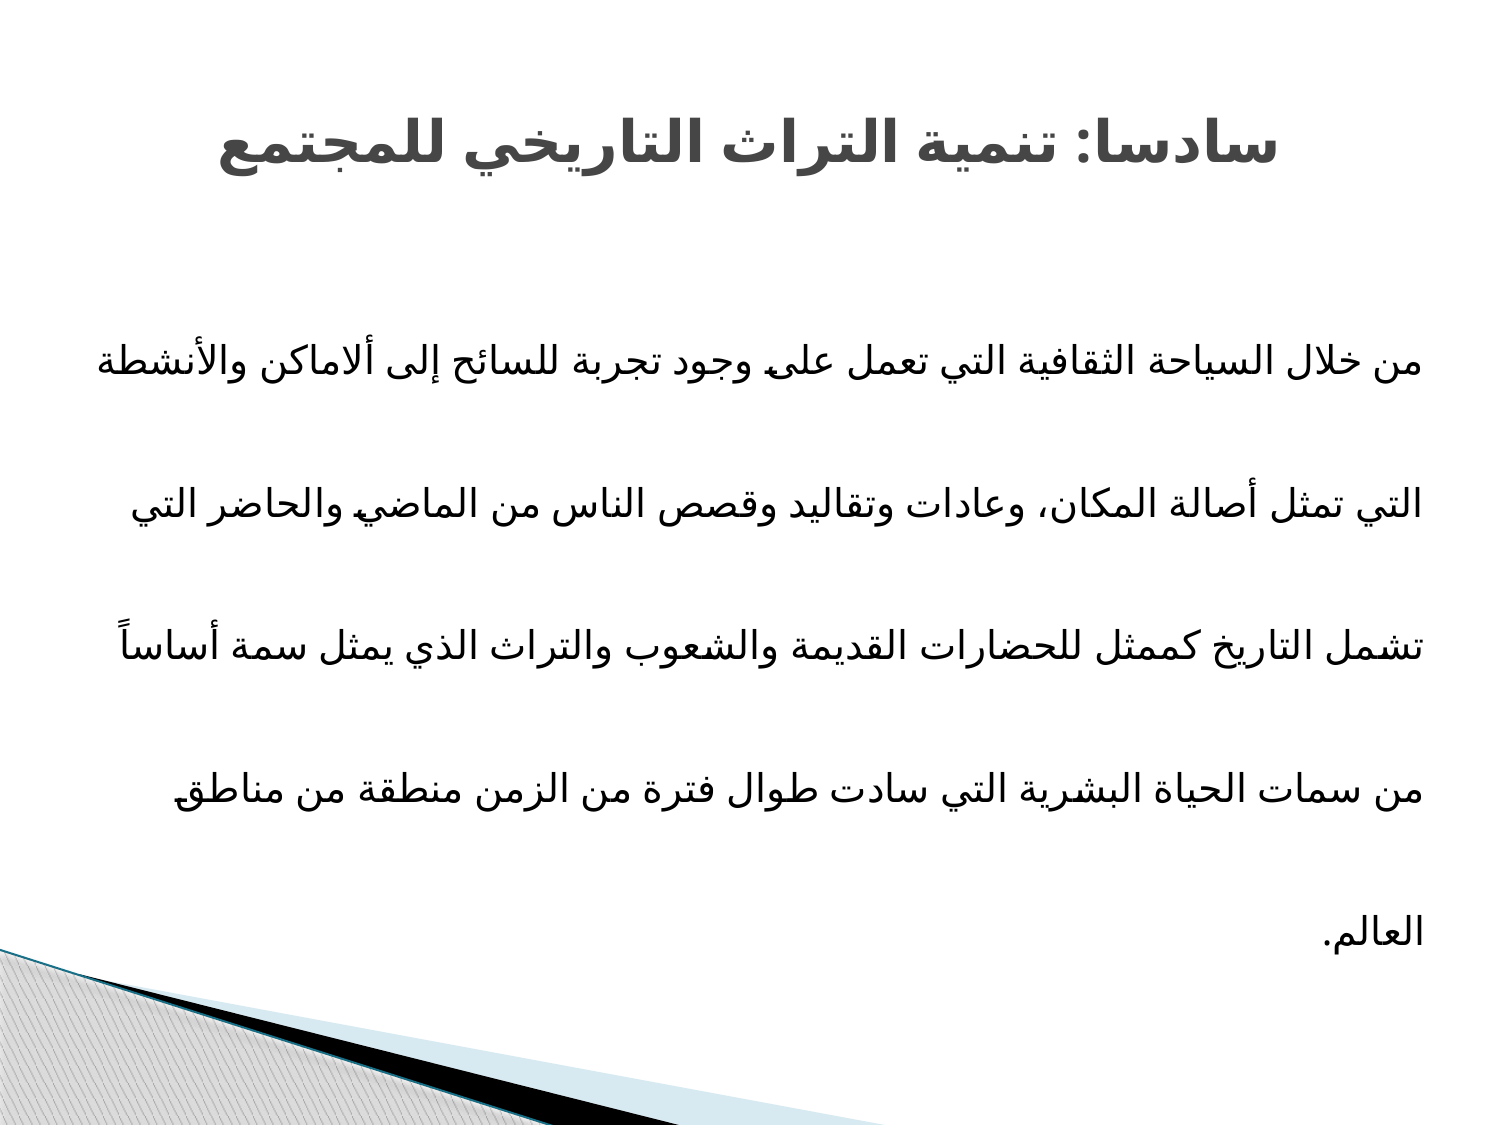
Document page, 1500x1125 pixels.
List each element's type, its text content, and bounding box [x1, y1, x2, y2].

list من خلال السیاحة الثقافیة التي تعمل على وجود تجربة للسائح إلى ألاماكن والأنشطة التي تمثل أصالة المكان، وعادات وتقالید وقصص الناس من الماضي والحاضر التي تشمل التاریخ كممثل للحضارات القدیمة والشعوب والتراث الذي یمثل سمة أساساً من سمات الحیاة البشریة التي سادت طوال فترة من الزمن منطقة من مناطق العالم. [55, 232, 1440, 965]
title سادسا: تنمیة التراث التاریخي للمجتمع [75, 45, 1425, 232]
